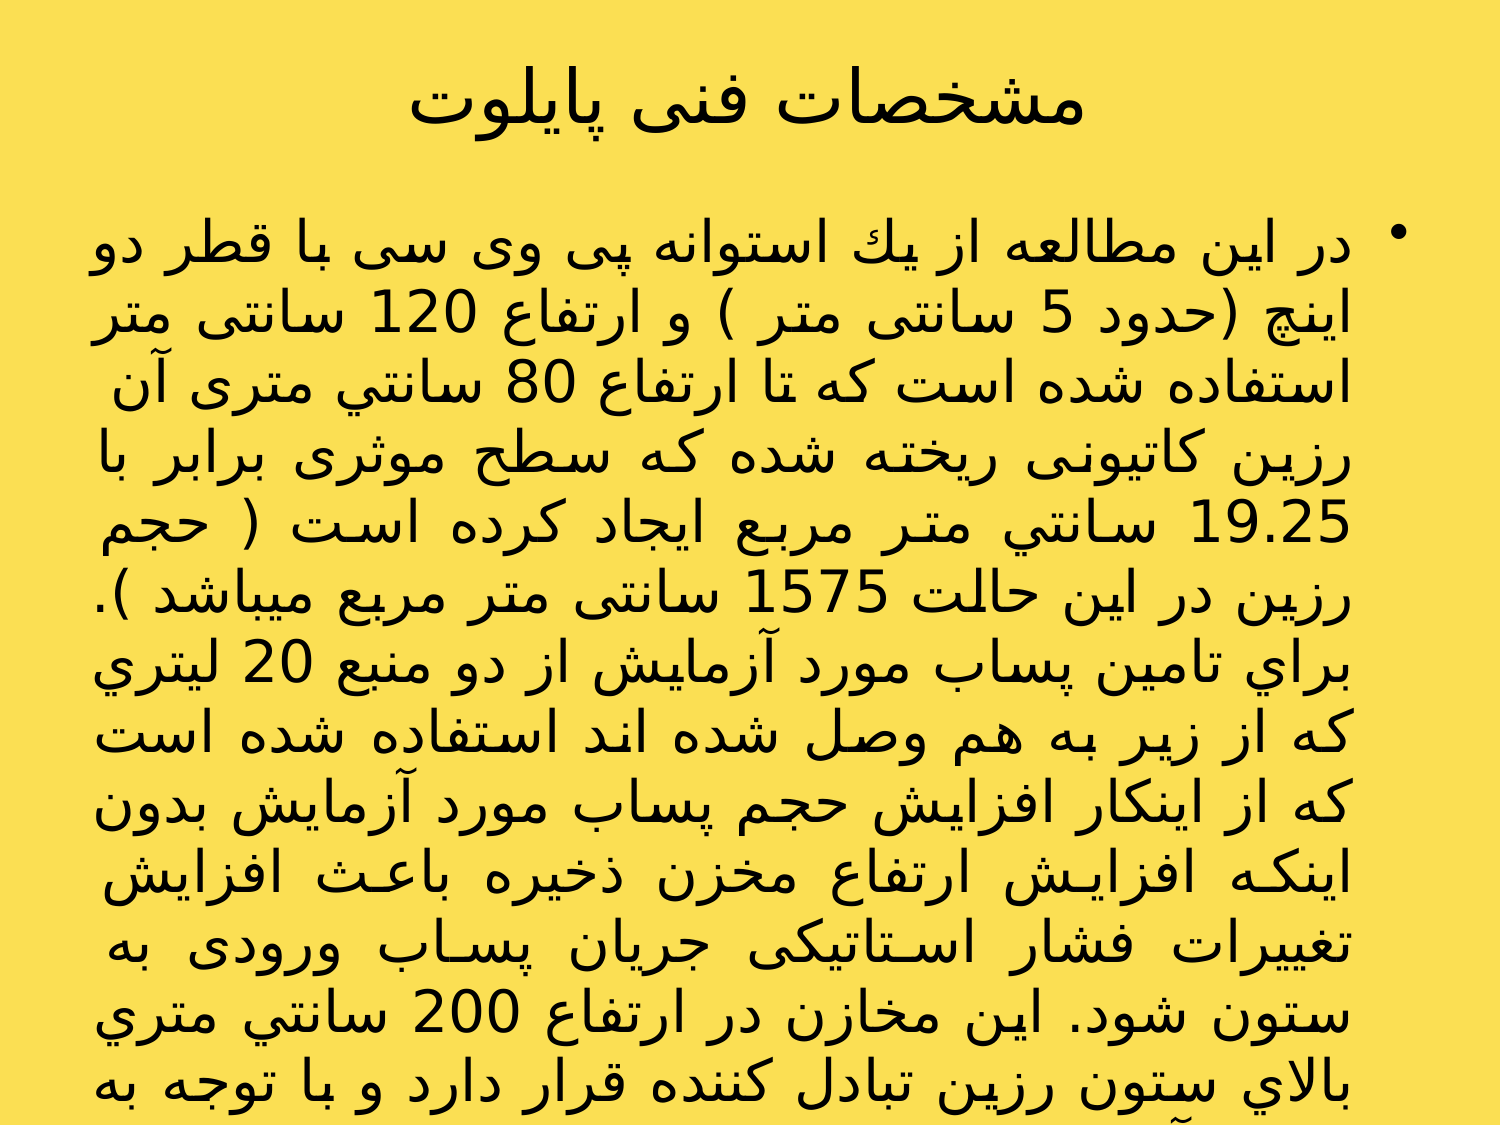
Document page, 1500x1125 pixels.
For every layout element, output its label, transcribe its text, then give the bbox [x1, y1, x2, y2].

title مشخصات فنی پایلوت [75, 45, 1425, 196]
list در اين مطالعه از يك استوانه پی وی سی با قطر دو اینچ (حدود 5 سانتی متر ) و ارتفاع 120 سانتی متر استفاده شده است که تا ارتفاع 80 سانتي متری آن رزين کاتیونی ریخته شده که سطح موثری برابر با 19.25 سانتي متر مربع ایجاد کرده است ( حجم رزين در اين حالت 1575 سانتی متر مربع ميباشد ). براي تامين پساب مورد آزمايش از دو منبع 20 ليتري كه از زير به هم وصل شده اند استفاده شده است كه از اینکار افزایش حجم پساب مورد آزمایش بدون اینکه افزایش ارتفاع مخزن ذخیره باعث افزایش تغییرات فشار استاتیکی جریان پساب ورودی به ستون شود. این مخازن در ارتفاع 200 سانتي متري بالاي ستون رزين تبادل كننده قرار دارد و با توجه به ارتفاع آب در مخازن فشار استاتيك معادل با 200 تا 240 سانتیمتر براي تامين فشار ستون تبادل يوني ايجاد ميكند. [75, 196, 1425, 1071]
